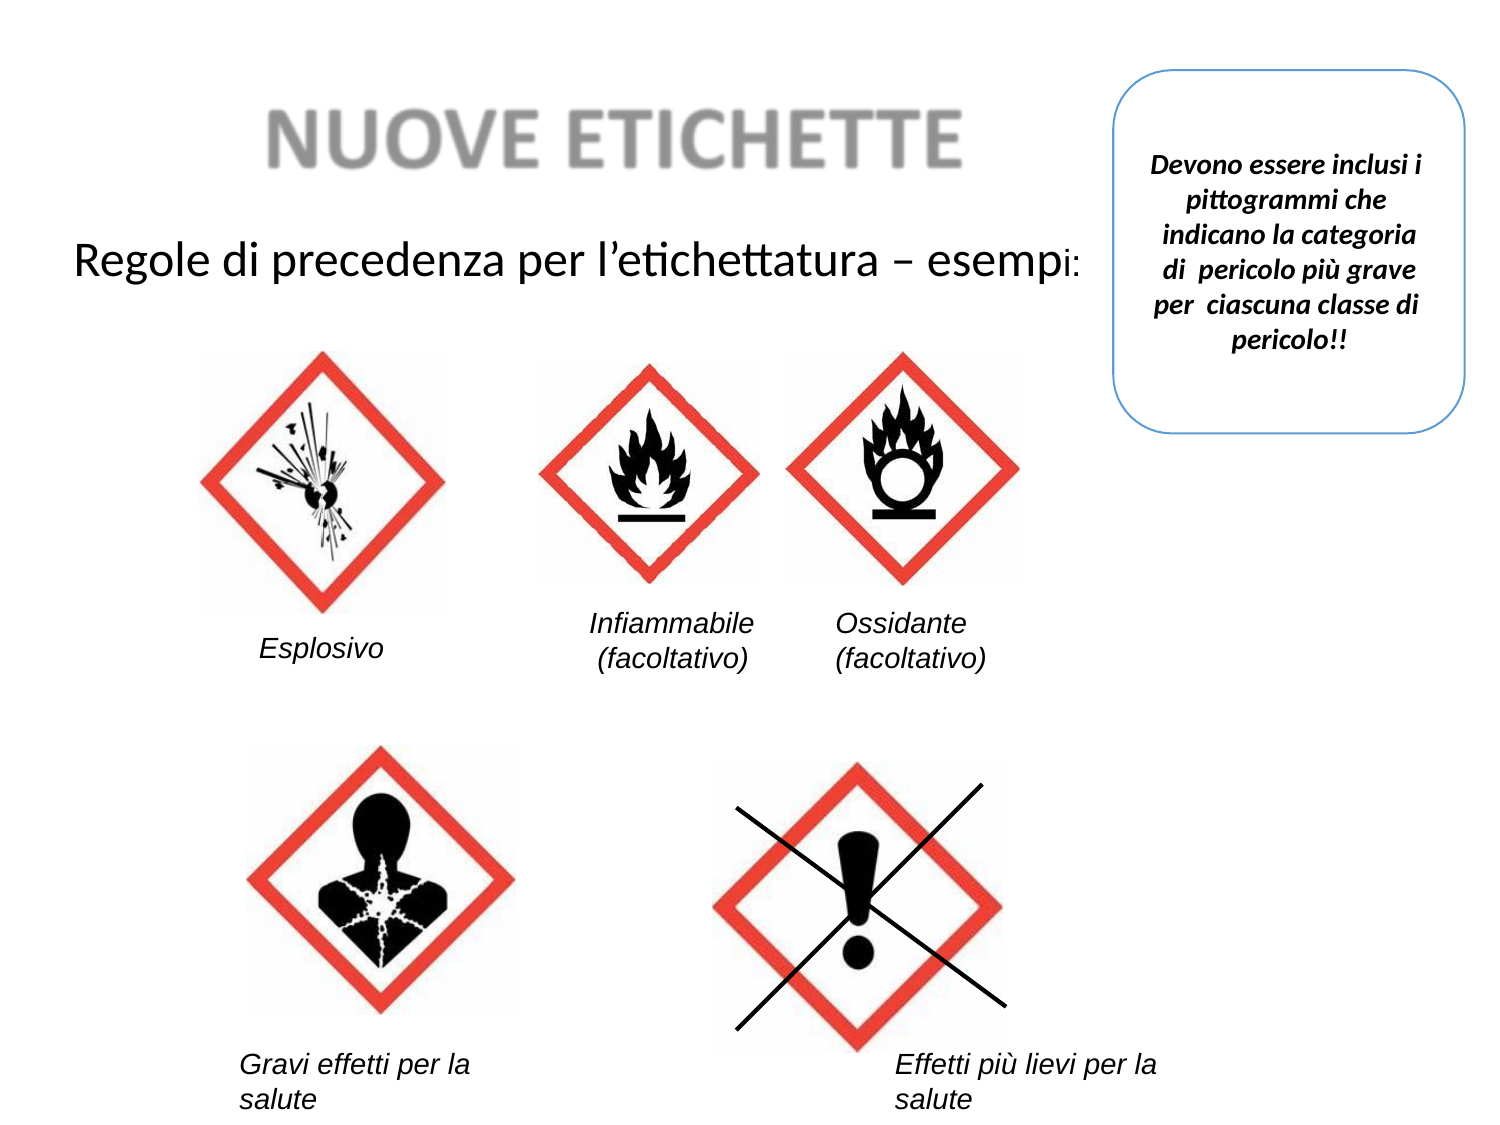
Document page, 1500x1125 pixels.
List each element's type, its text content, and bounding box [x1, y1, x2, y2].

text_box Devono essere inclusi i pittogrammi che indicano la categoria di pericolo più grave per ciascuna classe di pericolo!! [1145, 142, 1433, 355]
text_box Gravi effetti per la salute [237, 1043, 558, 1116]
text_box Effetti più lievi per la salute [893, 1043, 1244, 1116]
text_box Esplosivo [256, 627, 387, 665]
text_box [712, 761, 1007, 1053]
text_box Infiammabile (facoltativo) [587, 602, 758, 675]
picture [538, 362, 760, 584]
picture [201, 48, 1026, 252]
picture [198, 351, 446, 614]
picture [245, 744, 516, 1015]
text_box [1113, 70, 1465, 434]
text_box Regole di precedenza per l’etichettatura – esempi: [71, 224, 1085, 287]
text_box Ossidante (facoltativo) [833, 602, 989, 675]
picture [784, 351, 1020, 587]
